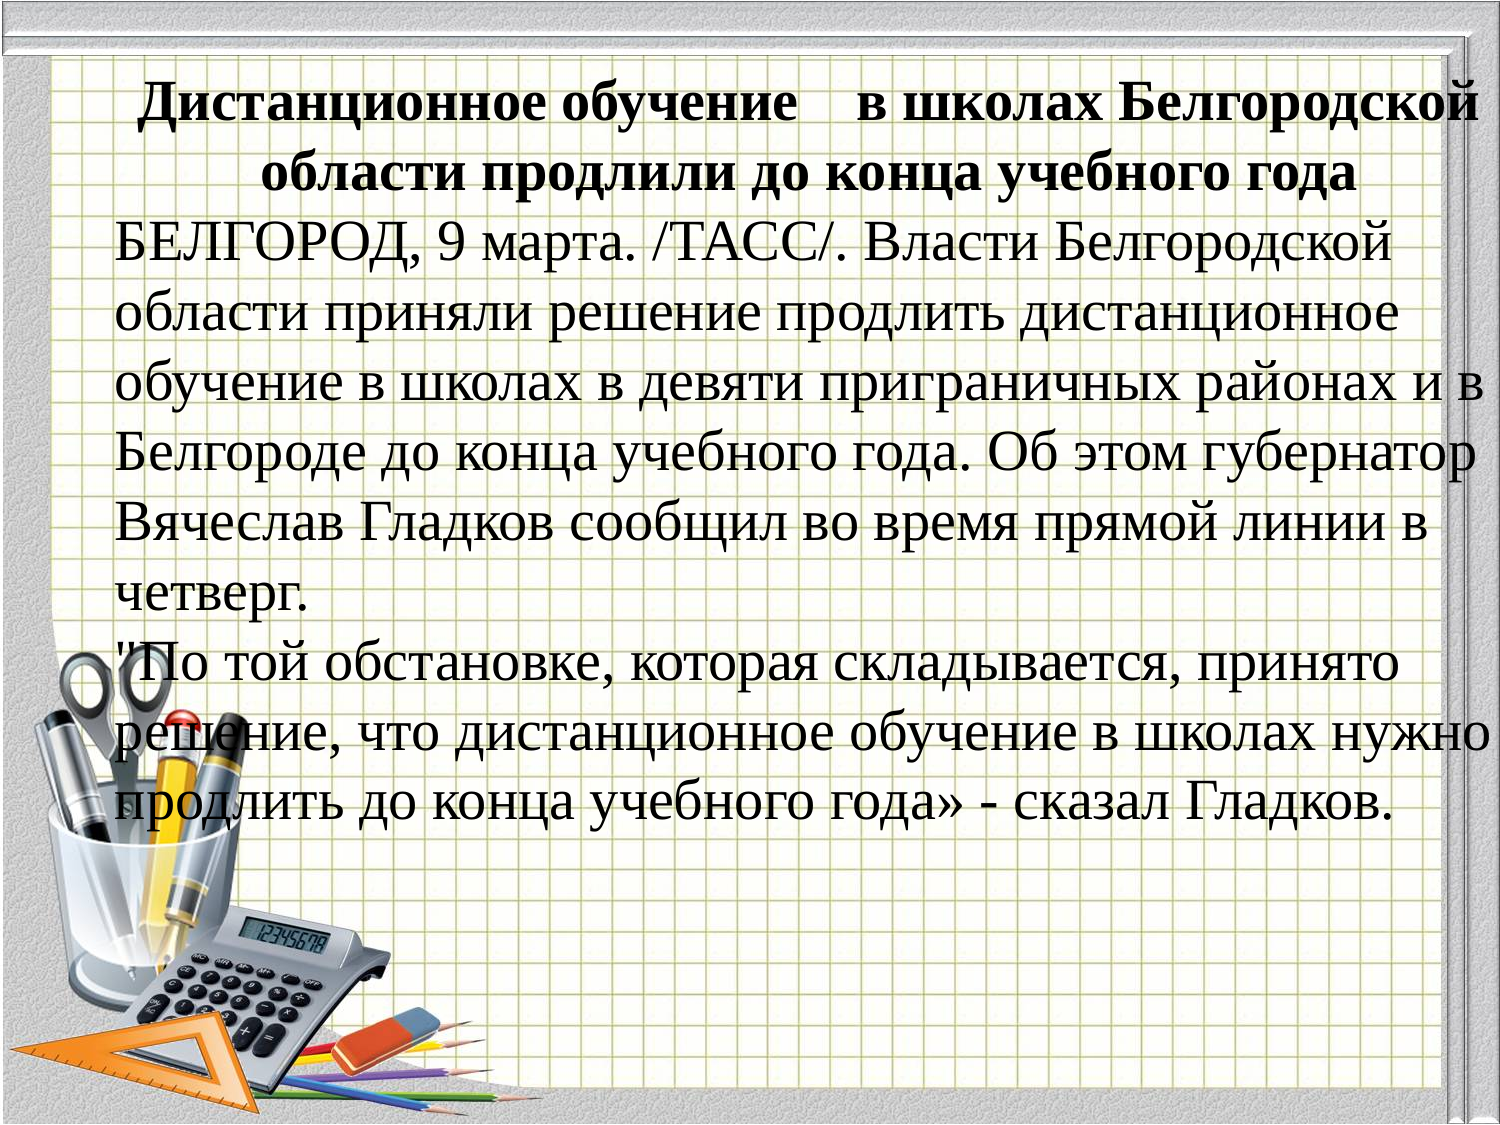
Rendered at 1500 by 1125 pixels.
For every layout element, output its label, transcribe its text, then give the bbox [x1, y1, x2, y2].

text_box Дистанционное обучение в школах Белгородской области продлили до конца учебного года БЕЛГОРОД, 9 марта. /ТАСС/. Власти Белгородской области приняли решение продлить дистанционное обучение в школах в девяти приграничных районах и в Белгороде до конца учебного года. Об этом губернатор Вячеслав Гладков сообщил во время прямой линии в четверг. "По той обстановке, которая складывается, принято решение, что дистанционное обучение в школах нужно продлить до конца учебного года» - сказал Гладков. [100, 54, 1500, 980]
picture [0, 0, 1500, 1125]
